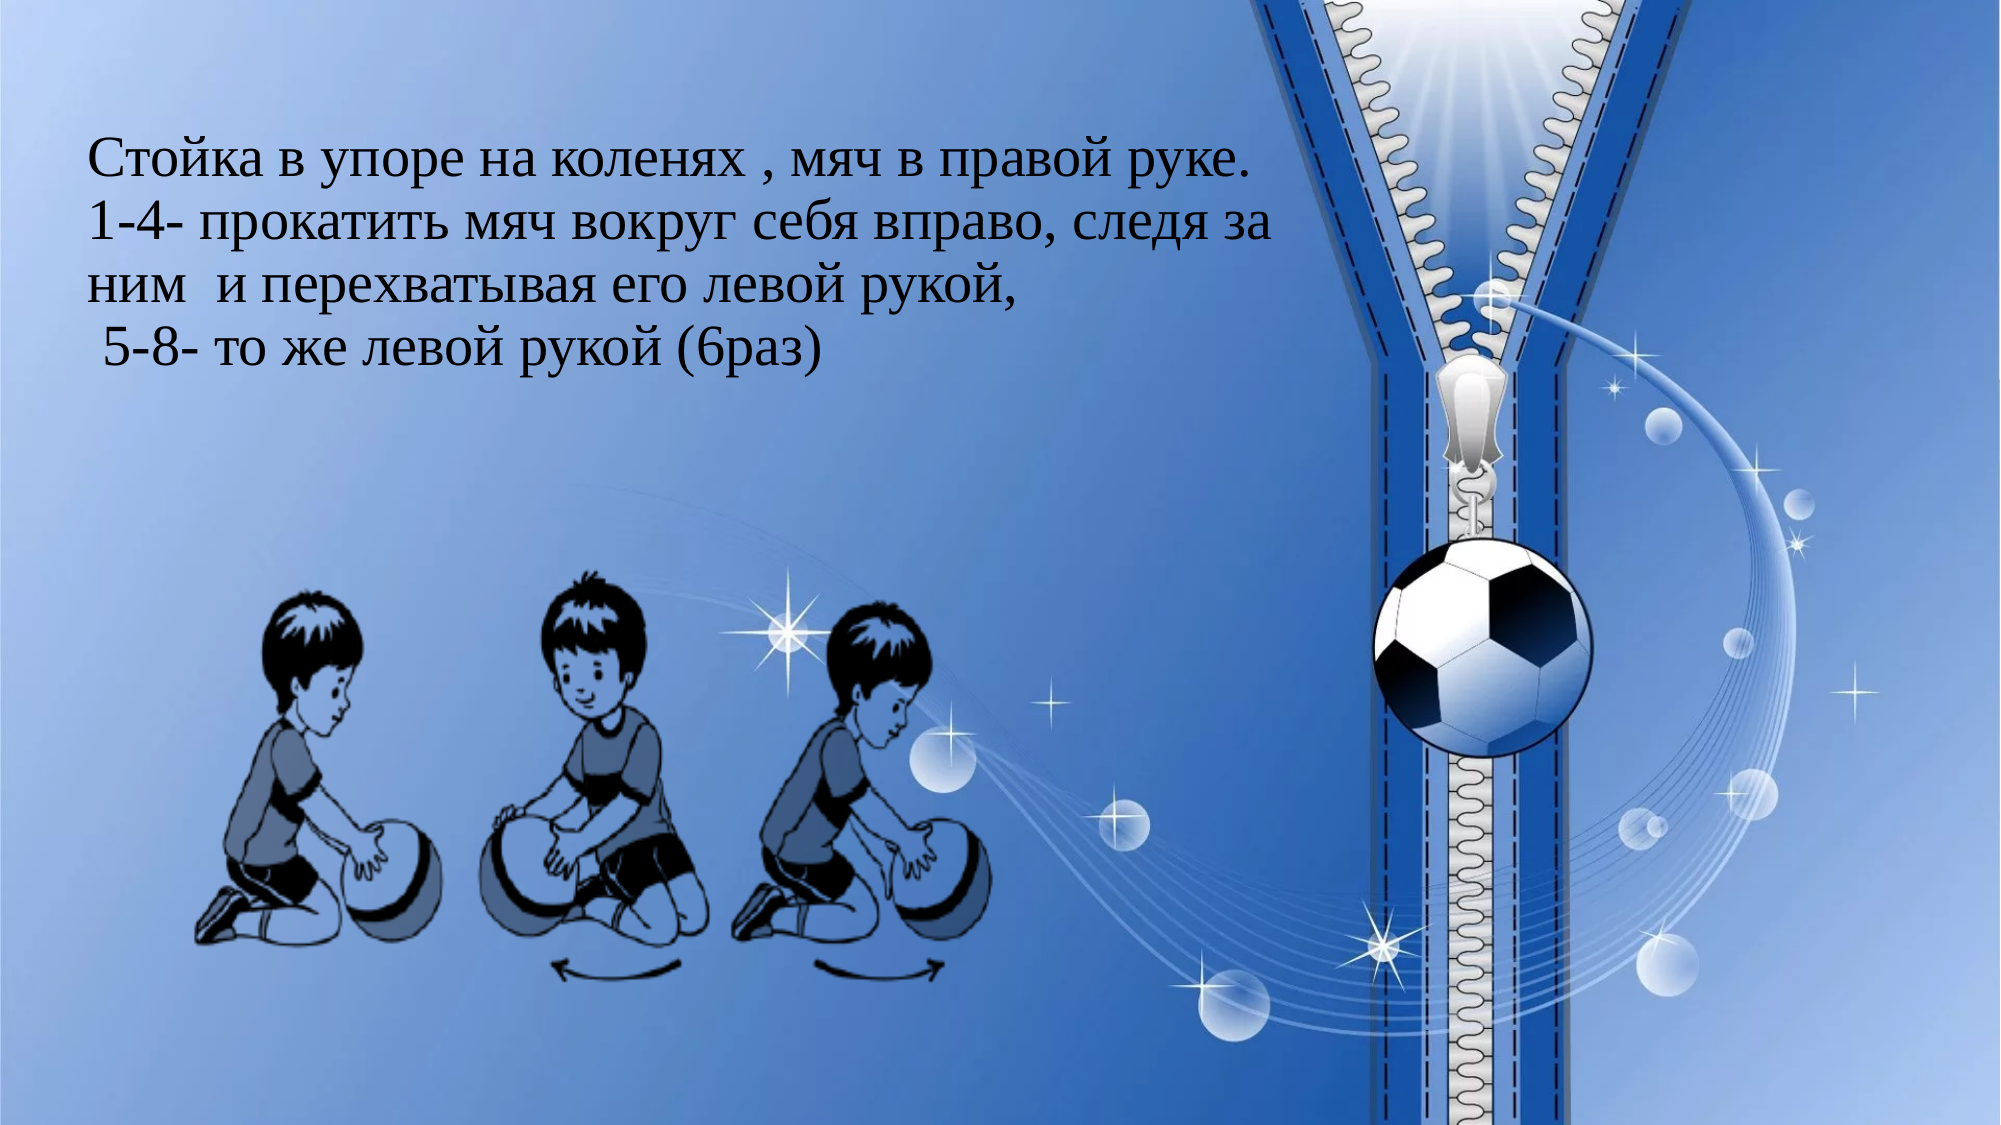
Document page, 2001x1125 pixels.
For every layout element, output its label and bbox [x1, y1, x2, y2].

list [169, 541, 1031, 1028]
picture [0, 0, 2000, 1125]
